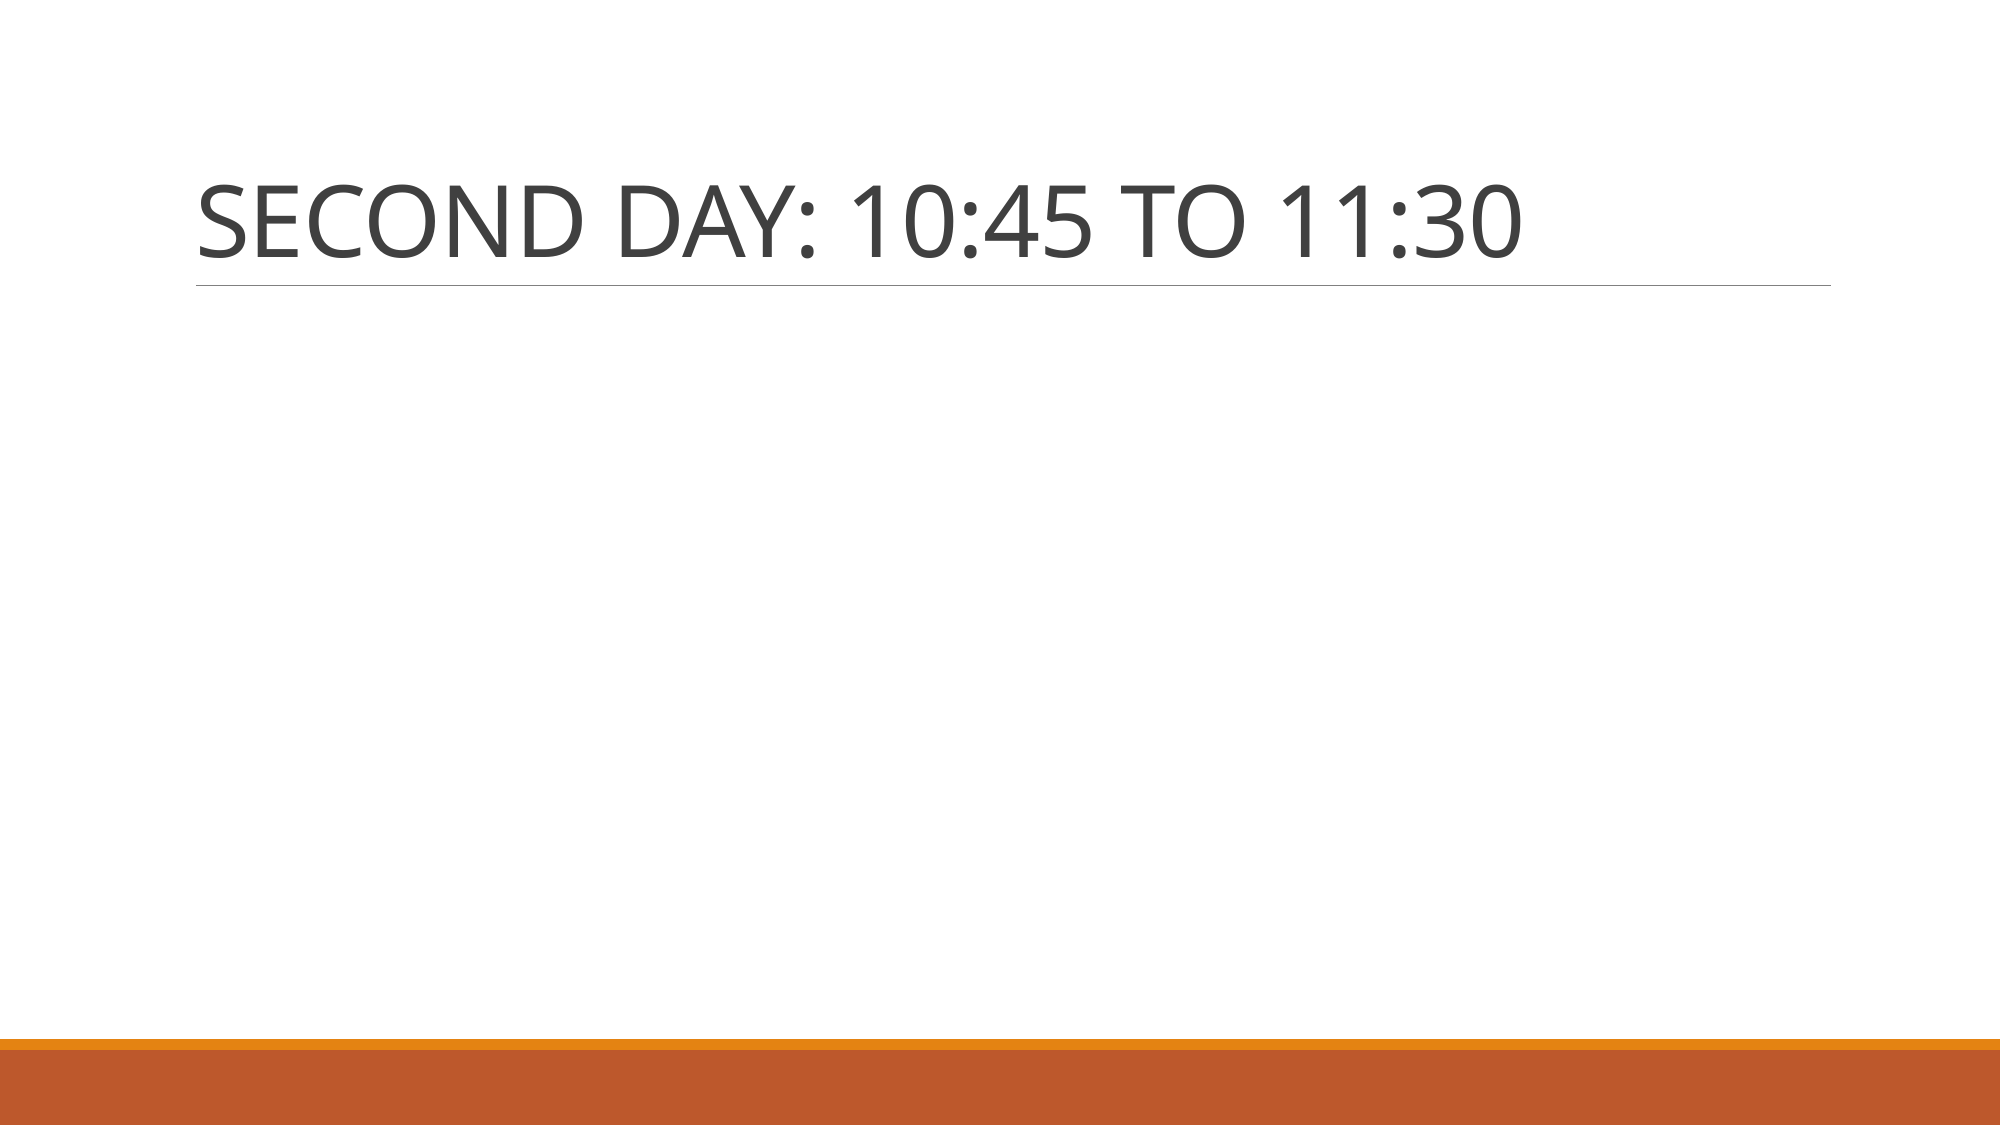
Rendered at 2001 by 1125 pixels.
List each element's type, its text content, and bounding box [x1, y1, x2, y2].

title SECOND DAY: 10:45 TO 11:30 [180, 47, 1830, 285]
